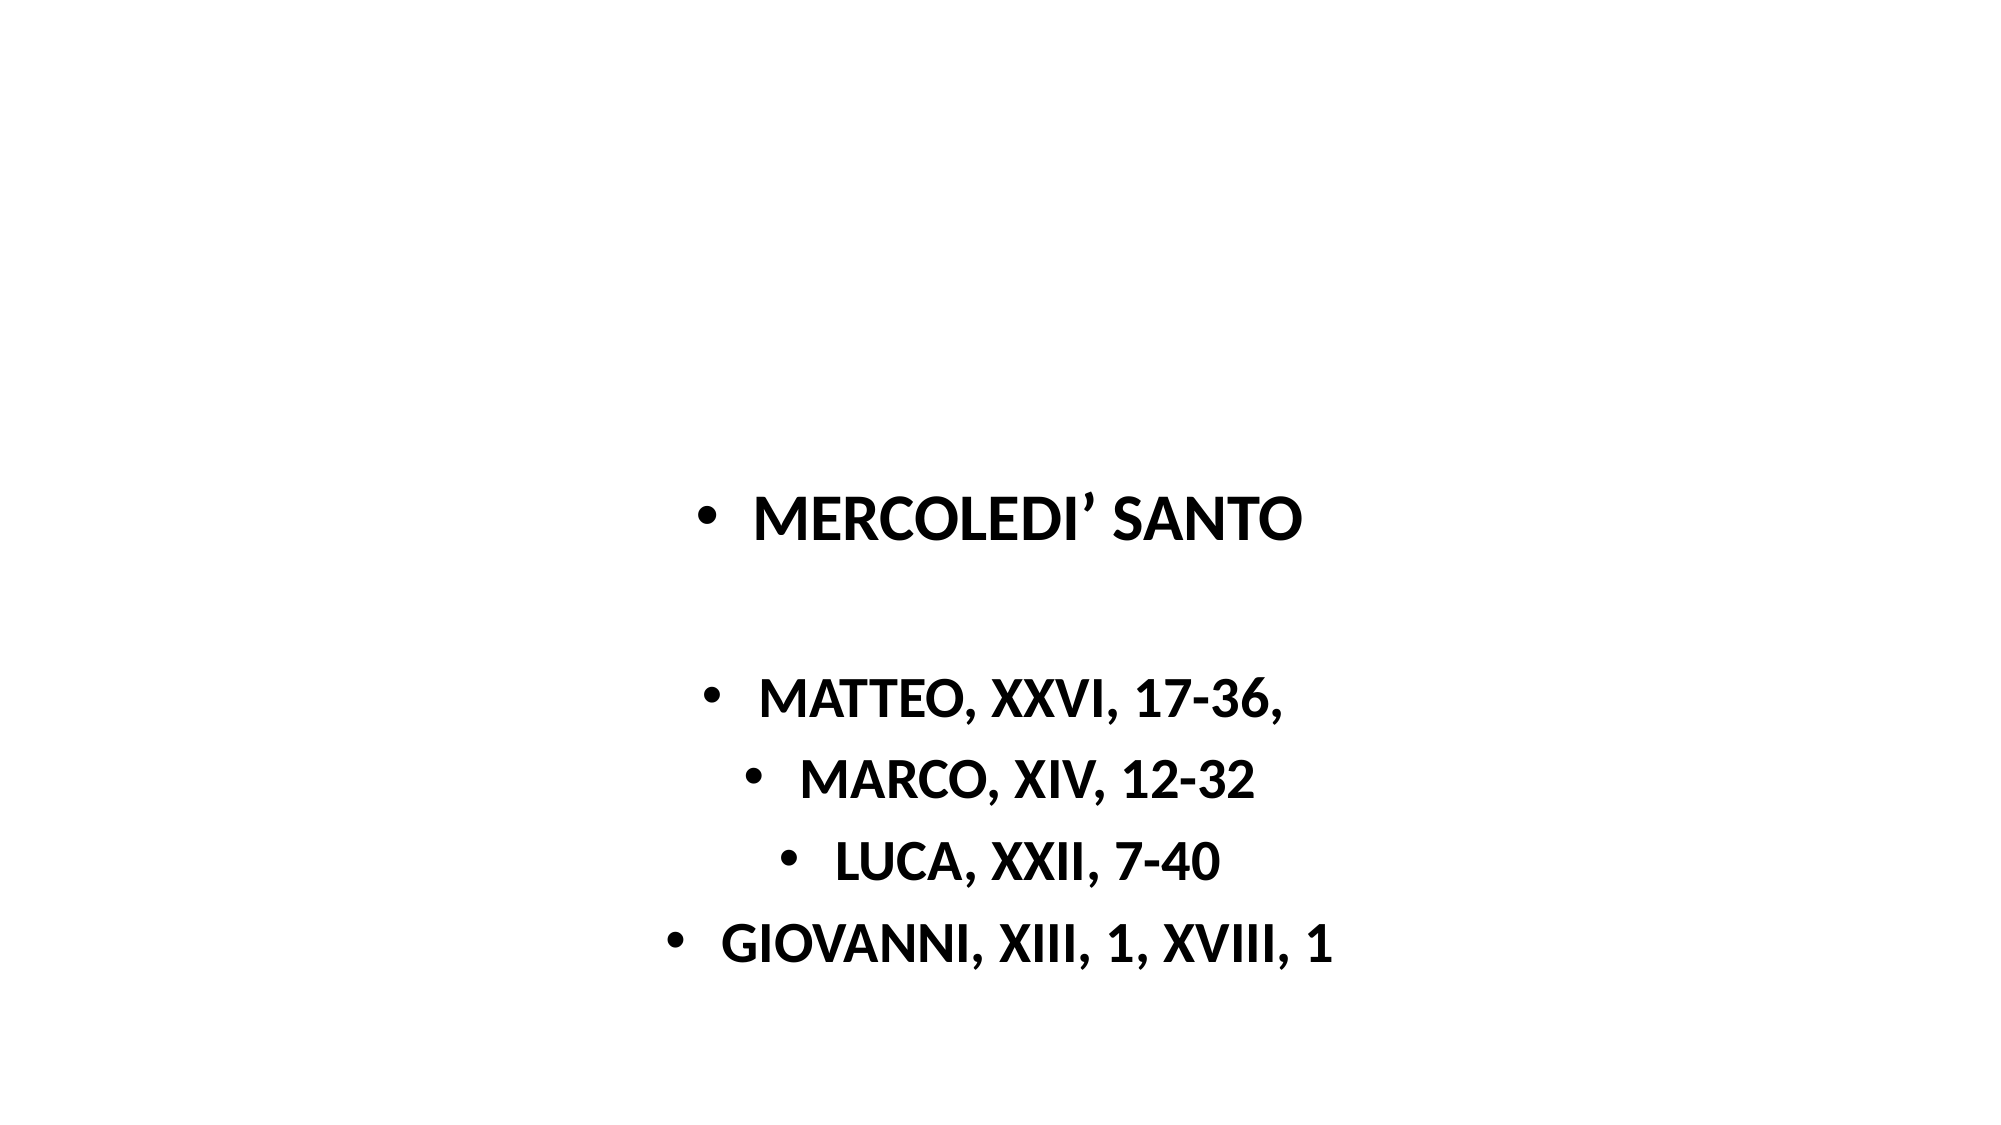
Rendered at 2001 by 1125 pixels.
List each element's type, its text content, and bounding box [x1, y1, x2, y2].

list MERCOLEDI’ SANTO MATTEO, XXVI, 17-36, MARCO, XIV, 12-32 LUCA, XXII, 7-40 GIOVANNI, XIII, 1, XVIII, 1 [0, 0, 2000, 1125]
